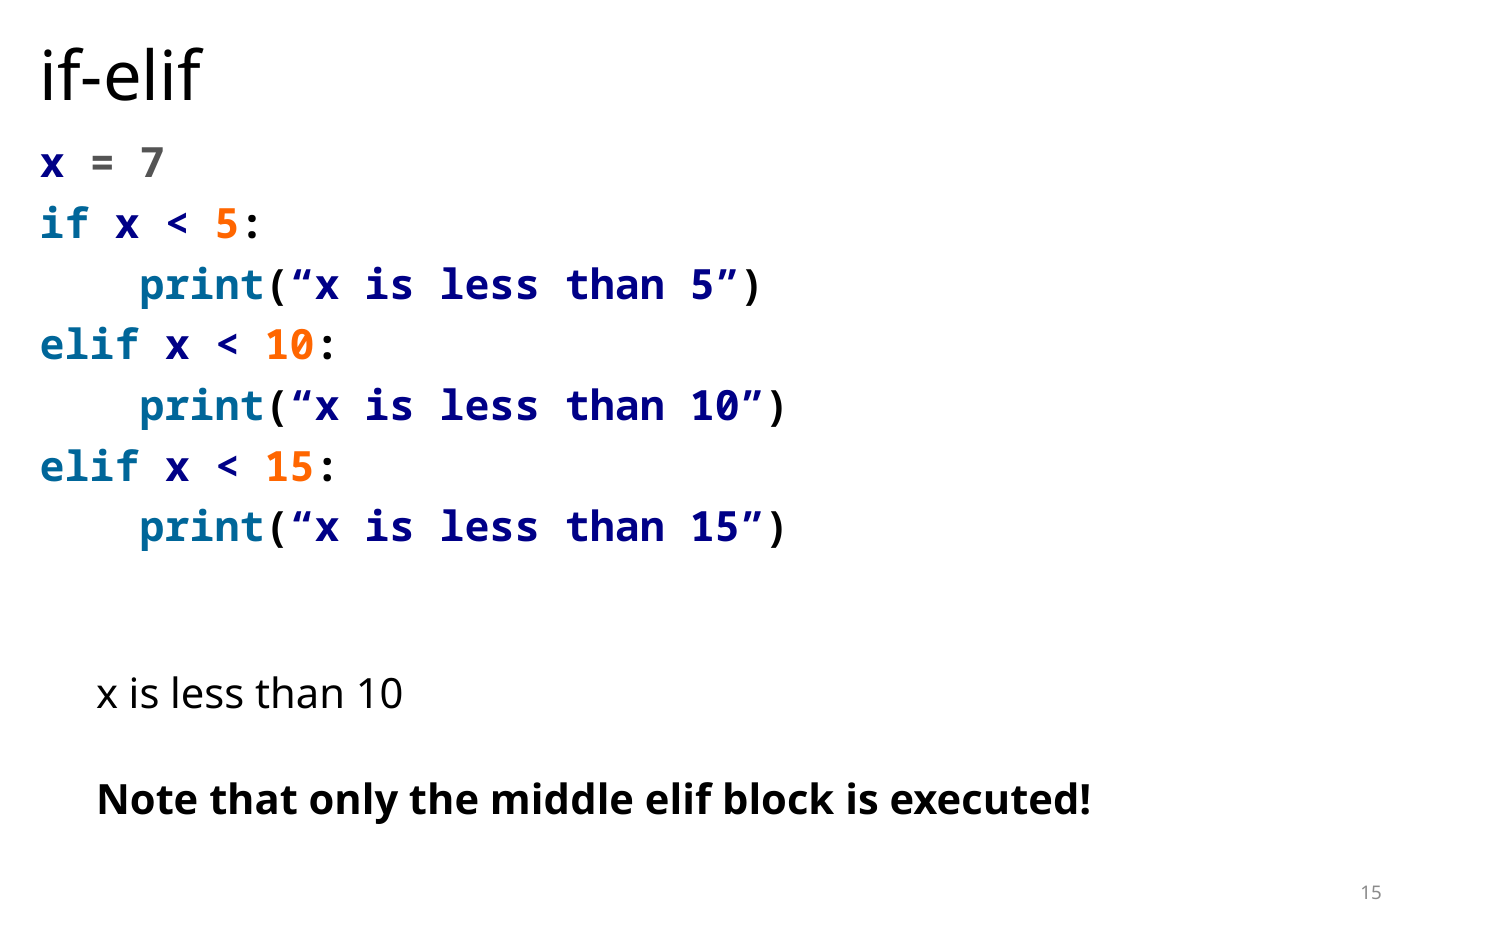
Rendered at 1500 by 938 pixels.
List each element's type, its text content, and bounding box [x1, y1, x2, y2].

slide_number 15 [1059, 868, 1397, 919]
title if-elif [24, 21, 1182, 134]
list x = 7 if x < 5: print(“x is less than 5”) elif x < 10: print(“x is less than 10”) elif x < 15: print(“x is less than 15”) x is less than 10 Note that only the middle elif block is executed! [24, 134, 1401, 916]
